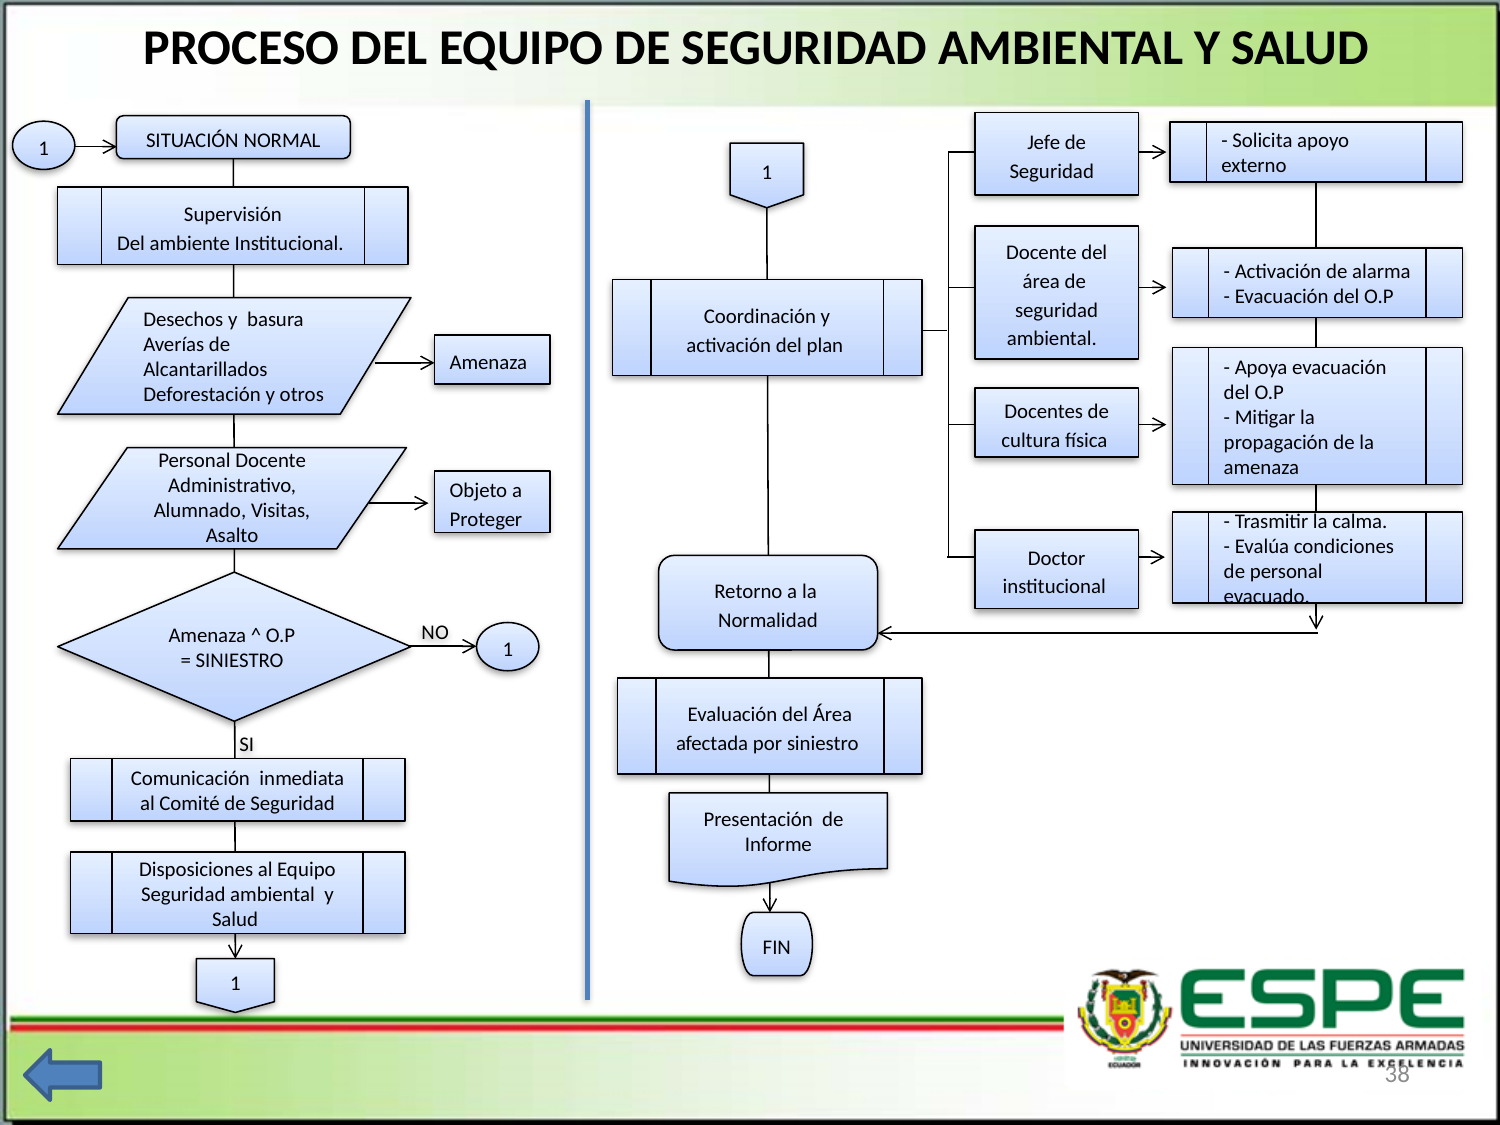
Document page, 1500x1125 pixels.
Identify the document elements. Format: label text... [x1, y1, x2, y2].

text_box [12, 115, 551, 1013]
text_box [22, 1048, 103, 1102]
picture [0, 0, 1500, 1125]
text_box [612, 112, 1463, 976]
slide_number 38 [1074, 1042, 1425, 1103]
title PROCESO DEL EQUIPO DE SEGURIDAD AMBIENTAL Y SALUD [87, 12, 1438, 76]
